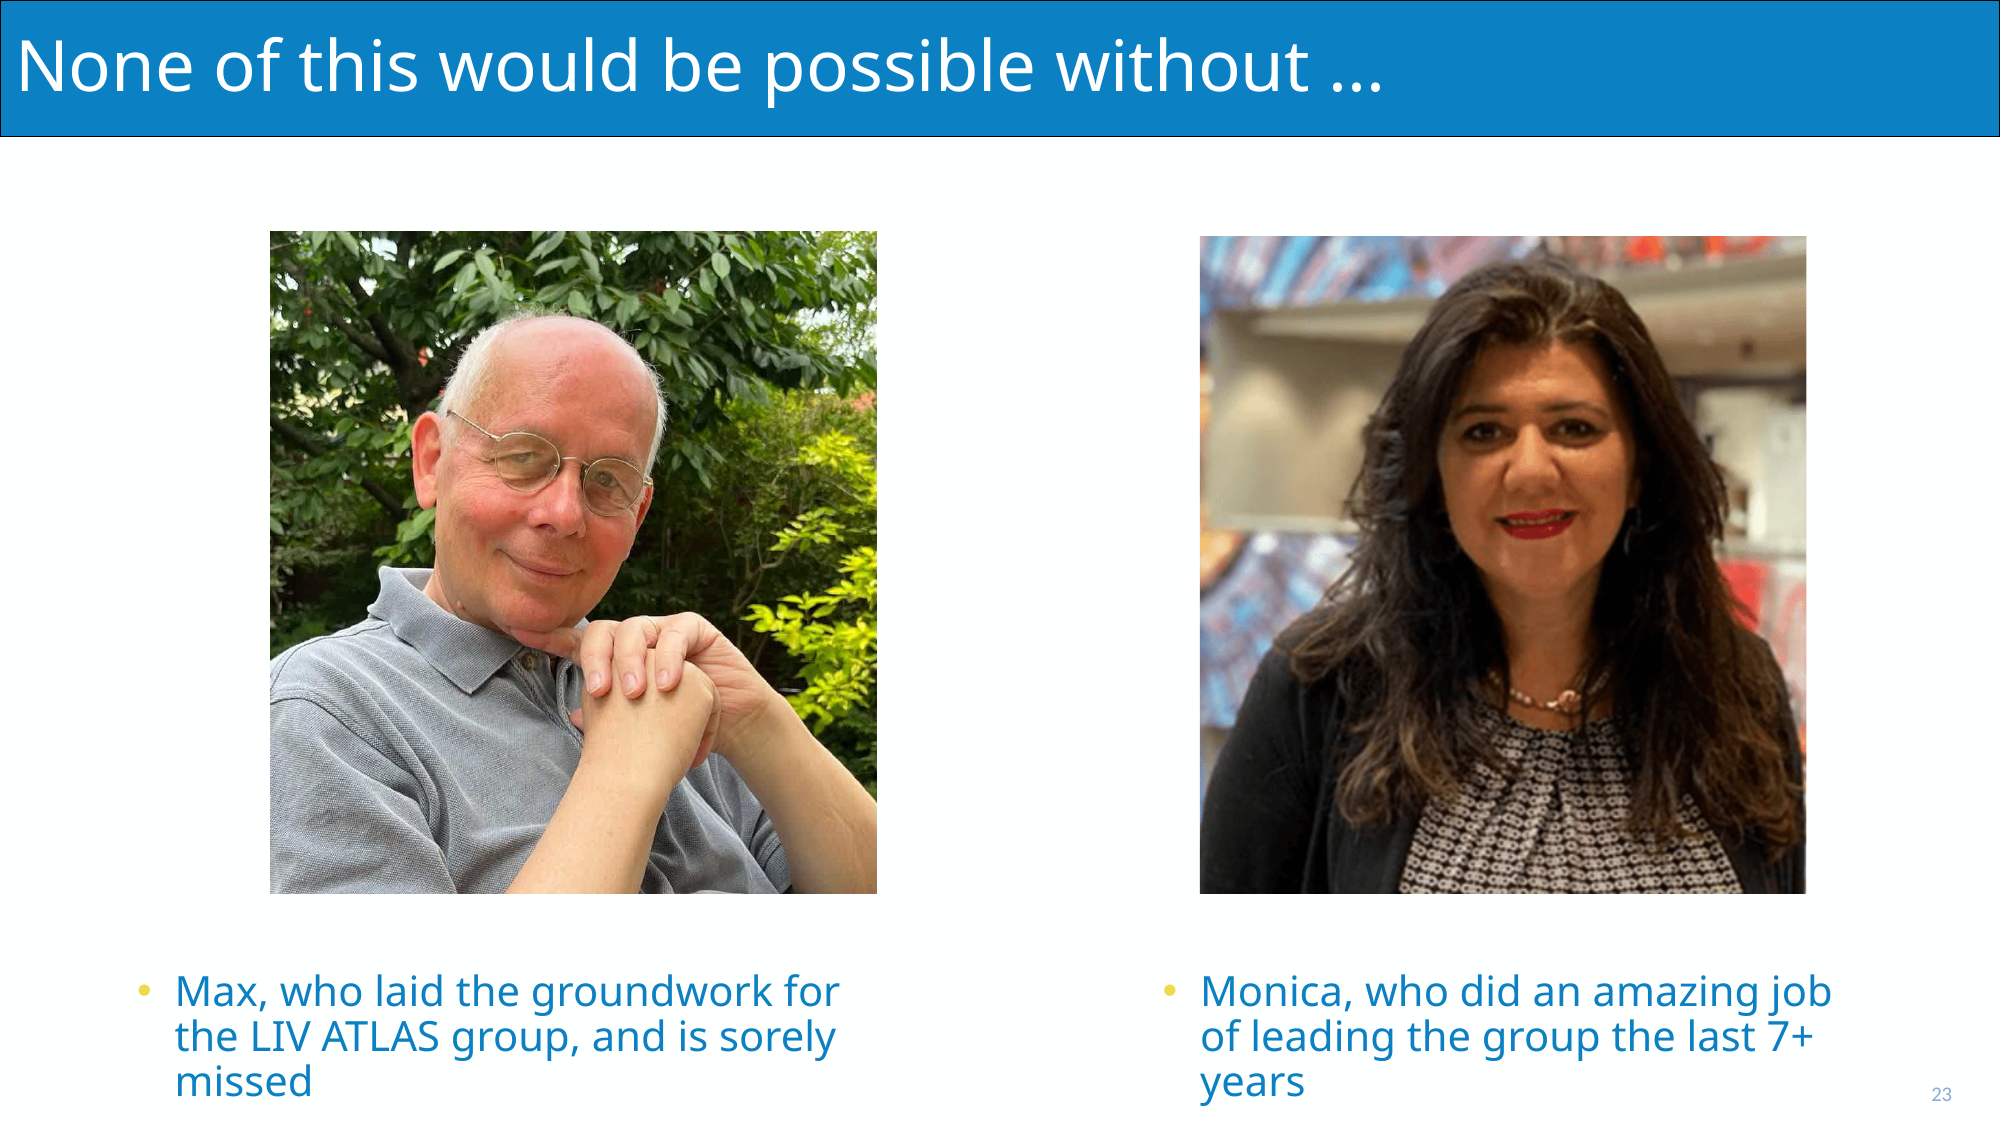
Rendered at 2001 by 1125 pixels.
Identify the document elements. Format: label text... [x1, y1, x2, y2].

picture [1199, 236, 1807, 894]
slide_number 23 [1867, 1063, 1968, 1124]
title None of this would be possible without ... [0, 0, 2000, 137]
list Monica, who did an amazing job of leading the group the last 7+ years [1147, 962, 1878, 1125]
picture [270, 231, 877, 894]
text_box Max, who laid the groundwork for the LIV ATLAS group, and is sorely missed [122, 962, 928, 1125]
